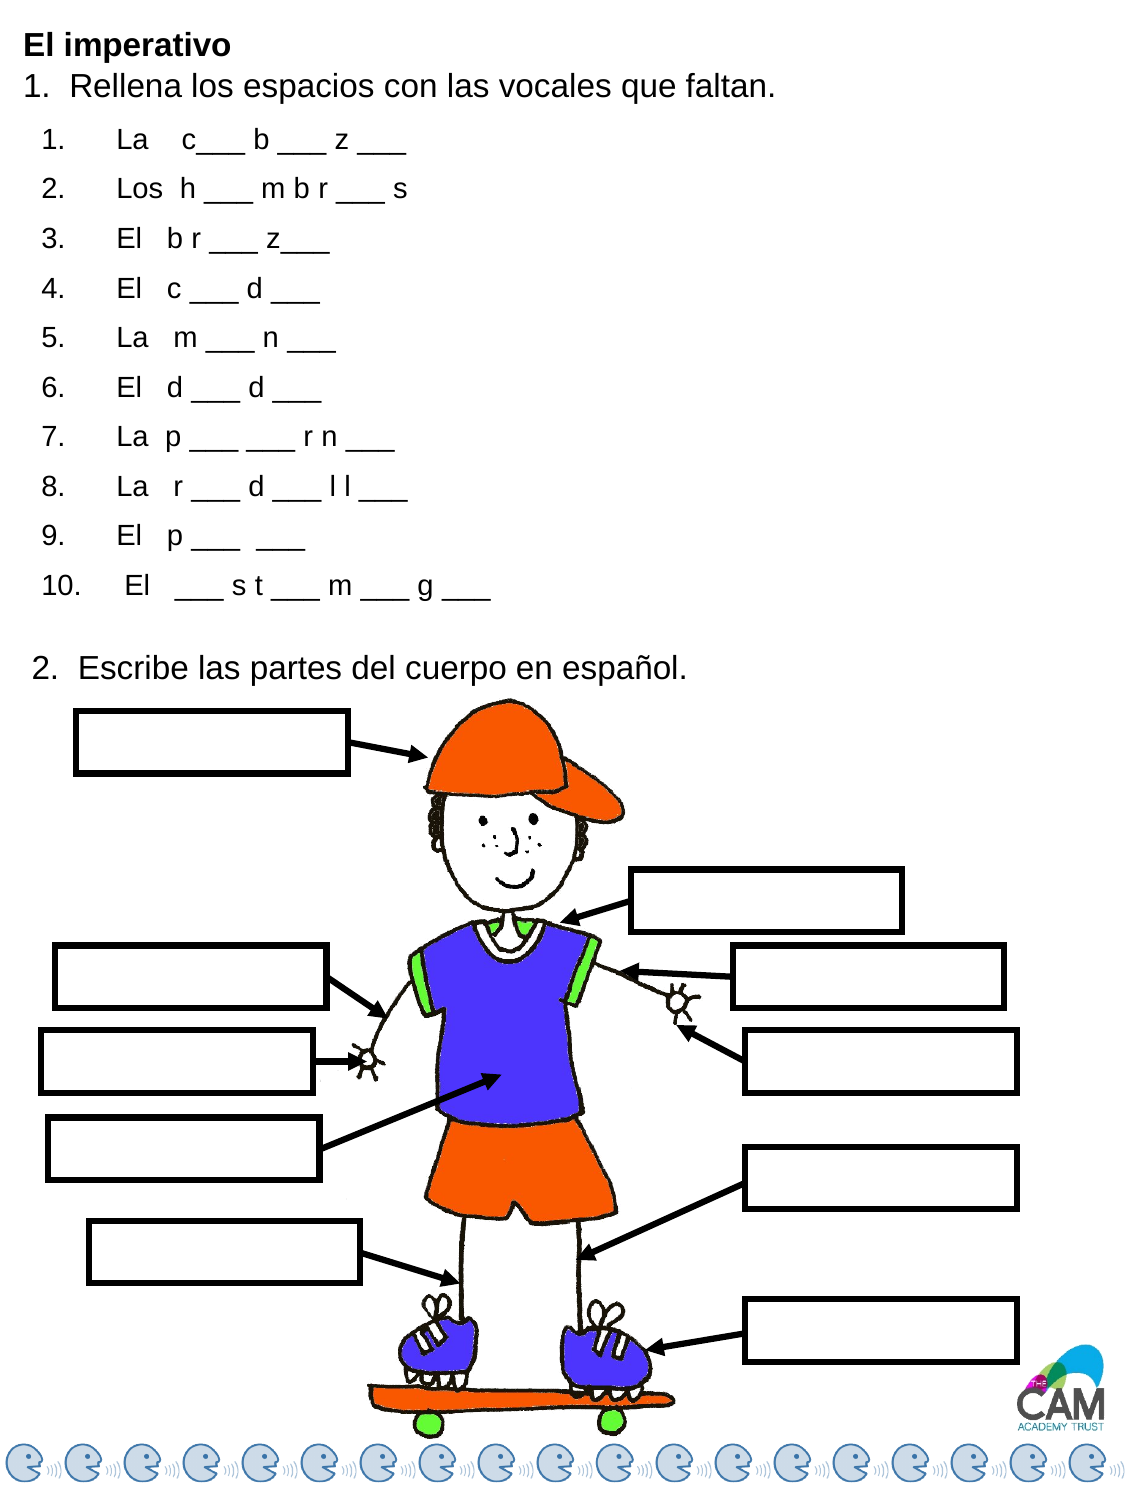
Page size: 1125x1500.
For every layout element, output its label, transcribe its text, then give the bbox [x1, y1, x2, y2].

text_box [41, 614, 1017, 1465]
text_box El imperativo [8, 15, 1010, 57]
picture [0, 1333, 1125, 1500]
text_box La c___ b ___ z ___ Los h ___ m b r ___ s El b r ___ z___ El c ___ d ___ La m ___ n ___ El d ___ d ___ La p ___ ___ r n ___ La r ___ d ___ l l ___ El p ___ ___ El ___ s t ___ m ___ g ___ [26, 112, 980, 609]
text_box 2. Escribe las partes del cuerpo en español. [16, 639, 41, 694]
text_box 1. Rellena los espacios con las vocales que faltan. [8, 57, 1010, 112]
